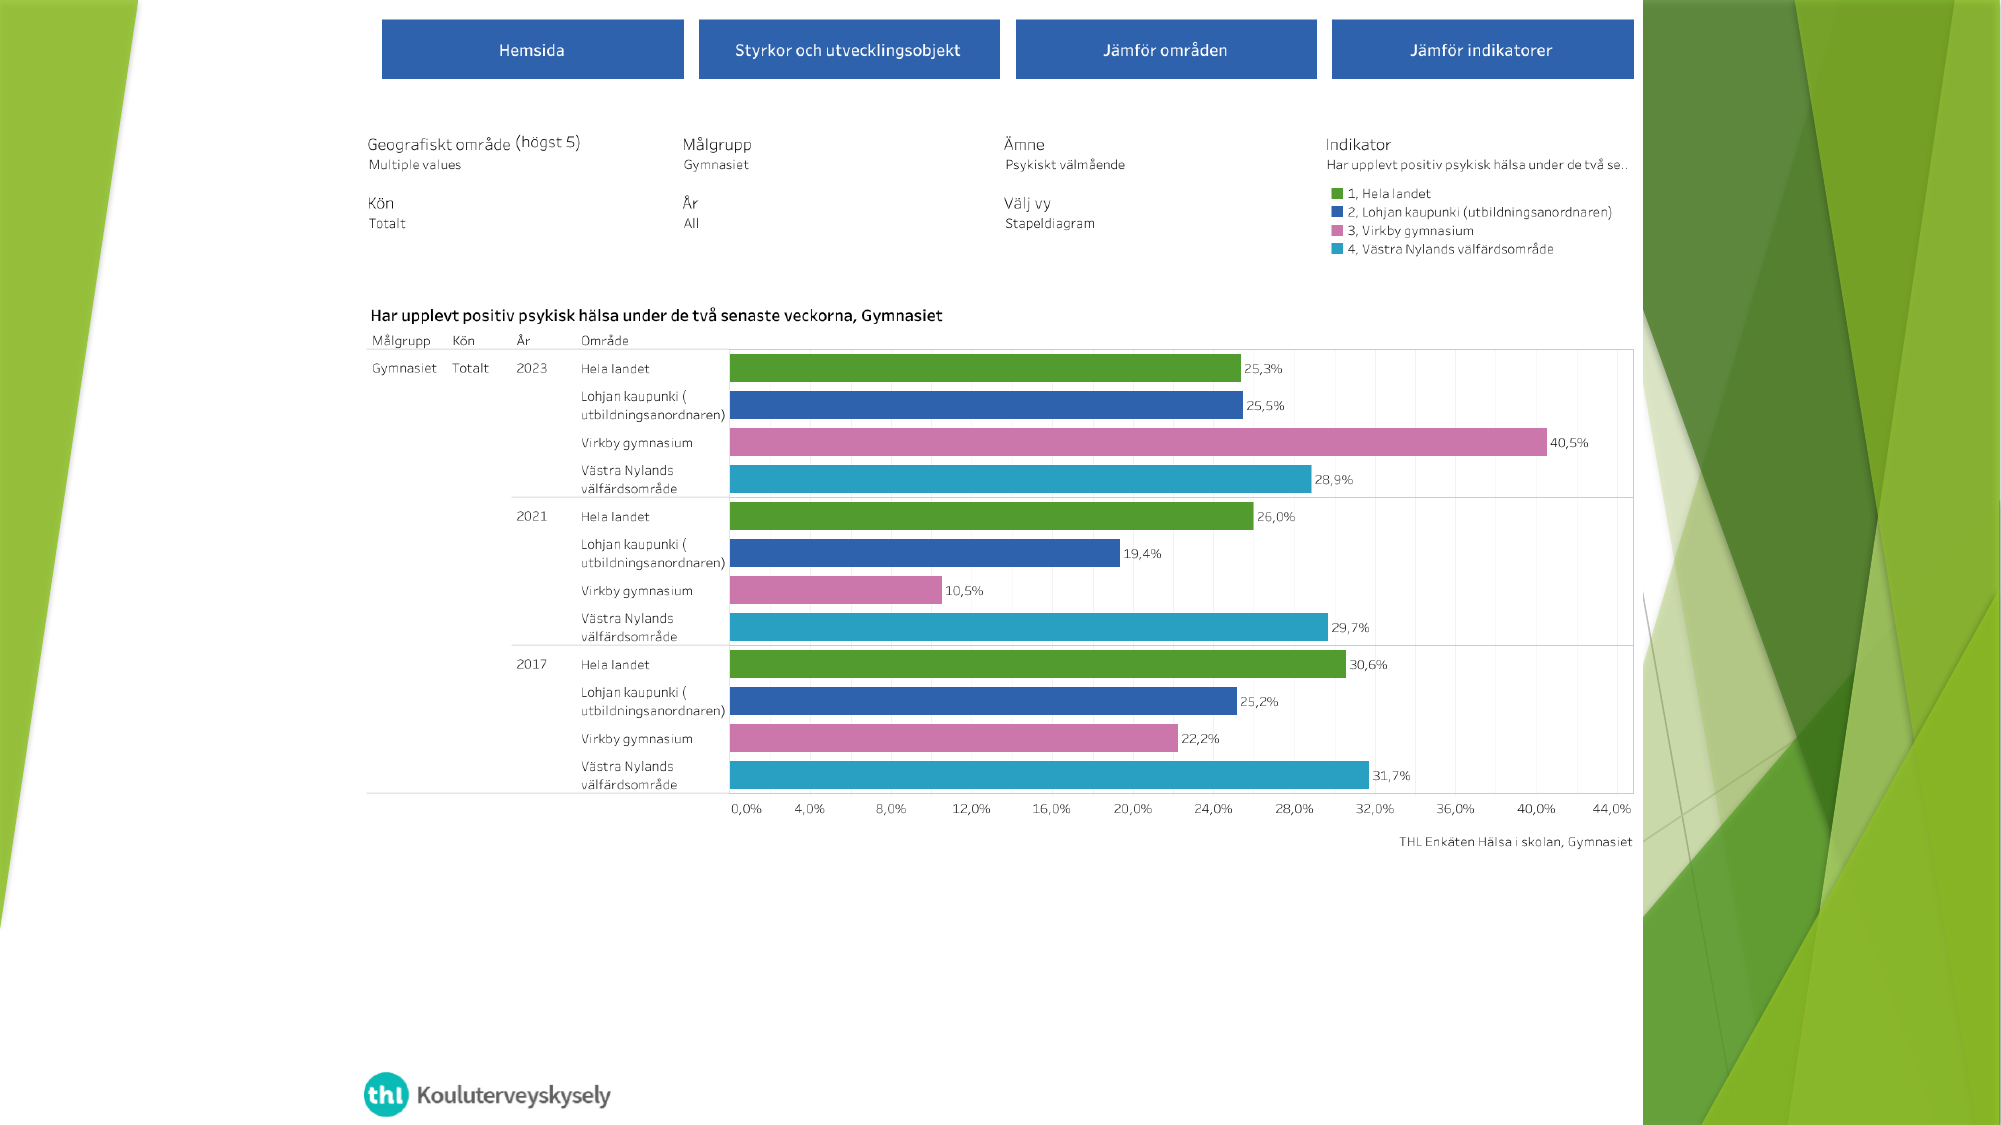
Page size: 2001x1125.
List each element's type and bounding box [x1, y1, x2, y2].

picture [356, 0, 1644, 1125]
